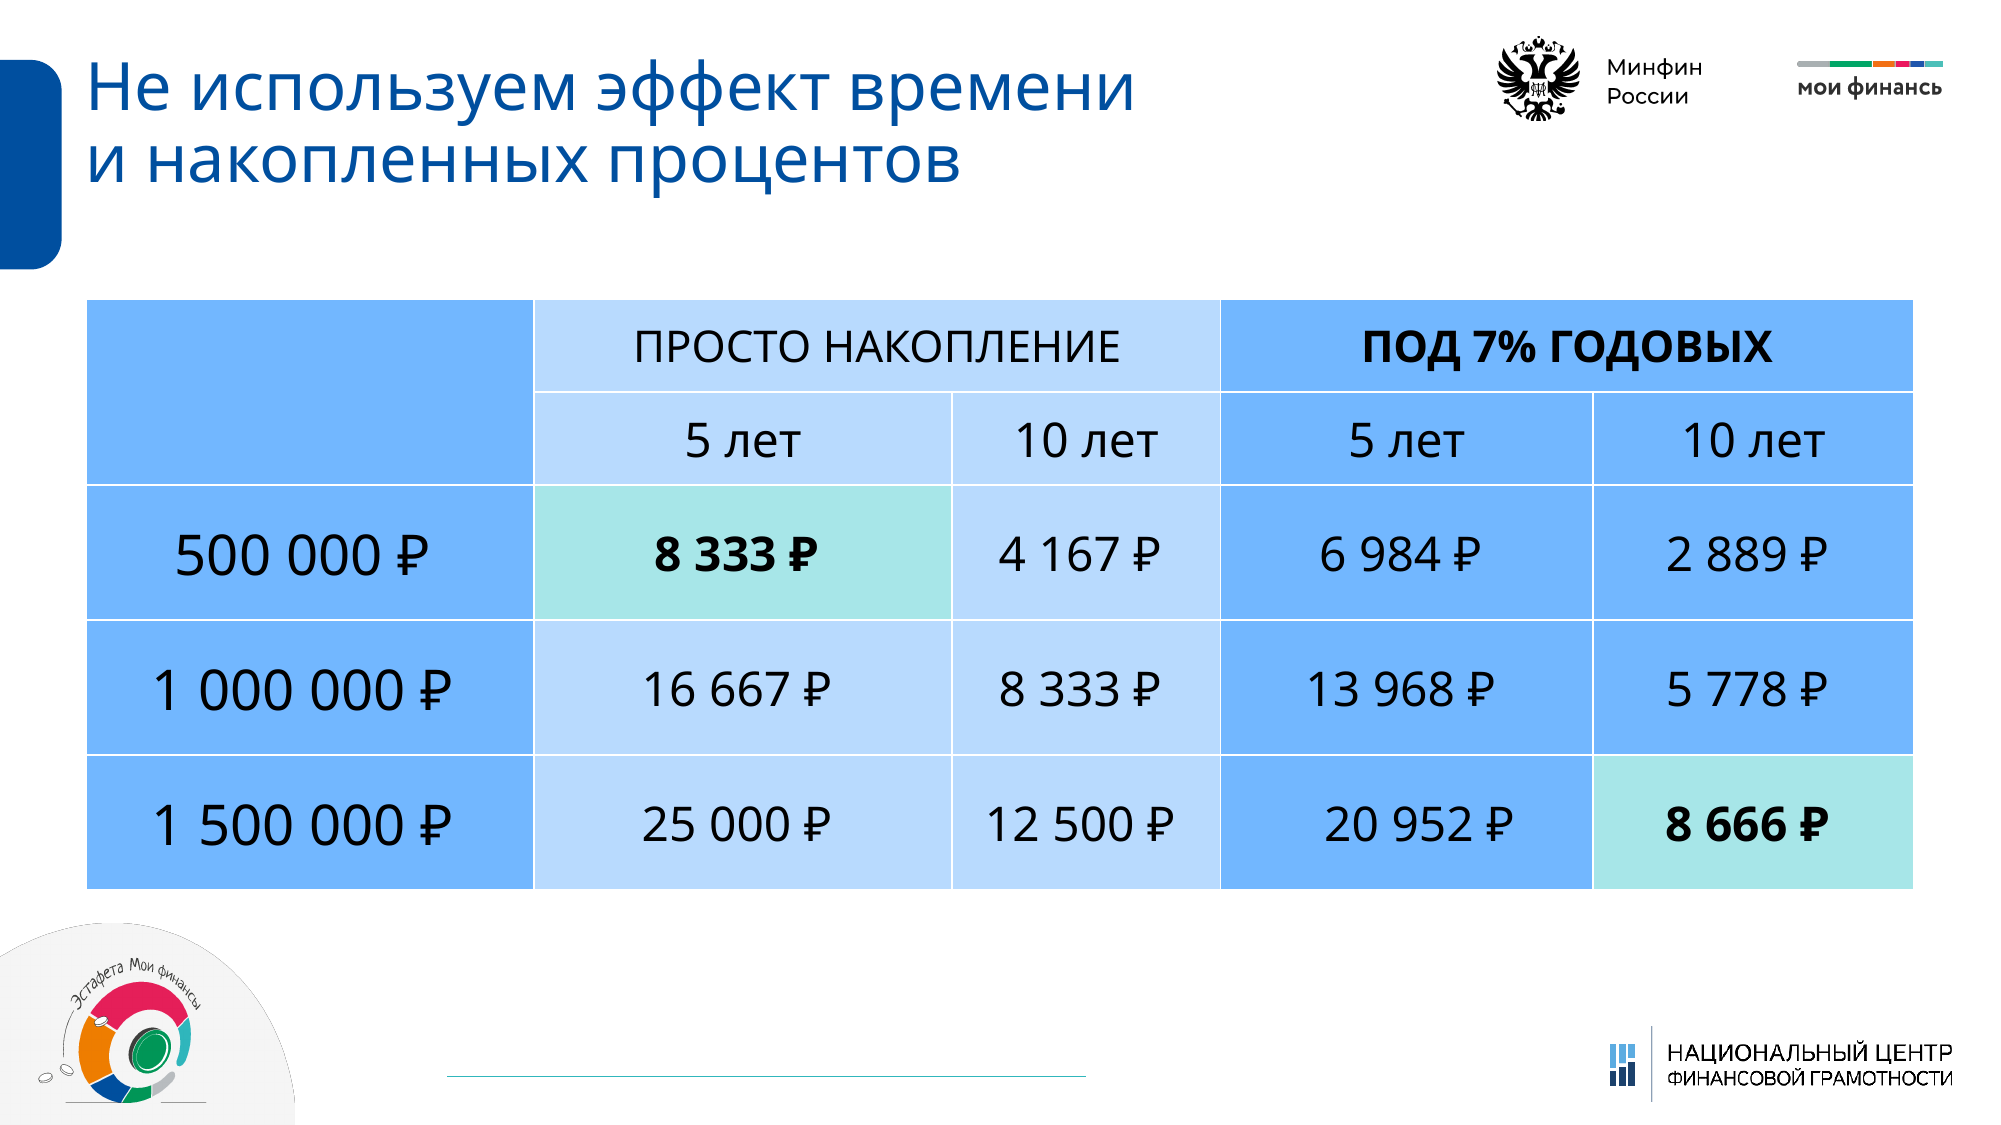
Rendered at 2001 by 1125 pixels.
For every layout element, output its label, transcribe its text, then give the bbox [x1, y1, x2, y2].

table_cell 2 889 ₽ [1594, 486, 1913, 619]
table_cell 500 000 ₽ [87, 486, 533, 619]
table_header ПРОСТО НАКОПЛЕНИЕ [535, 300, 1220, 391]
table_cell 5 778 ₽ [1594, 621, 1913, 754]
table_cell 10 лет [953, 393, 1220, 484]
title Не используем эффект времени и накопленных процентов [70, 16, 1932, 233]
table_cell 5 лет [535, 393, 951, 484]
table_header [87, 300, 533, 484]
table_cell 6 984 ₽ [1221, 486, 1592, 619]
picture [1932, 36, 1943, 121]
table_cell 16 667 ₽ [535, 621, 951, 754]
table_cell 5 лет [1221, 393, 1592, 484]
table_cell 25 000 ₽ [535, 756, 951, 889]
table_cell 4 167 ₽ [953, 486, 1220, 619]
table_cell 10 лет [1594, 393, 1913, 484]
table_header ПОД 7% ГОДОВЫХ [1221, 300, 1913, 391]
table_cell 8 666 ₽ [1594, 756, 1913, 889]
table_cell 1 000 000 ₽ [87, 621, 533, 754]
table_cell 1 500 000 ₽ [87, 756, 533, 889]
table_cell 8 333 ₽ [535, 486, 951, 619]
picture [0, 923, 295, 1125]
table_cell 20 952 ₽ [1221, 756, 1592, 889]
table_cell 8 333 ₽ [953, 621, 1220, 754]
picture [1610, 1026, 1952, 1102]
table_cell 13 968 ₽ [1221, 621, 1592, 754]
table_cell 12 500 ₽ [953, 756, 1220, 889]
